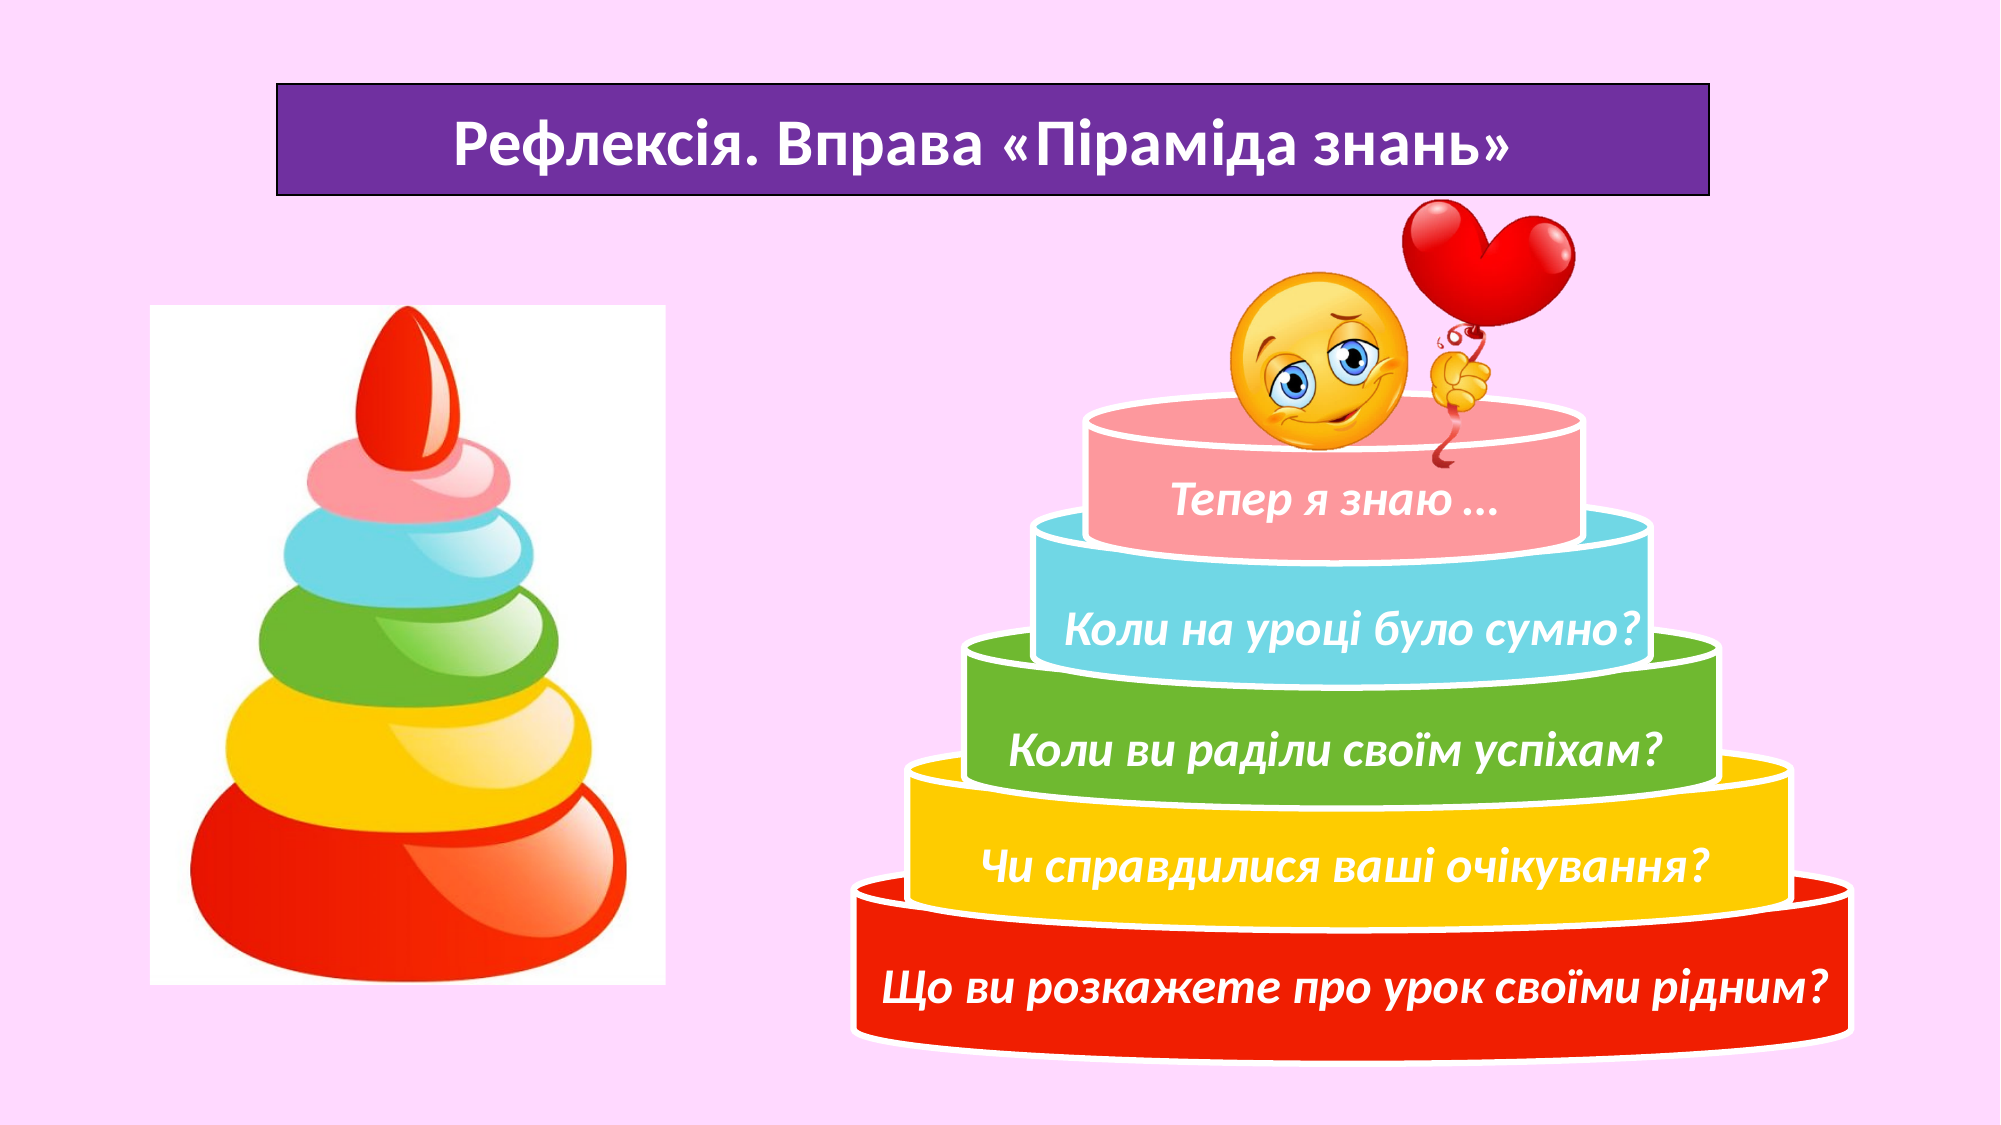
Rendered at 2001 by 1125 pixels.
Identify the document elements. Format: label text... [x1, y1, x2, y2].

text_box Коли ви раділи своїм успіхам? [993, 708, 1776, 784]
text_box Що ви розкажете про урок своїми рідним? [866, 946, 1903, 1022]
text_box [852, 872, 1853, 1065]
text_box [1031, 508, 1652, 689]
picture [1221, 189, 1584, 478]
text_box [906, 753, 1793, 932]
text_box Коли на уроці було сумно? [1048, 588, 1832, 664]
text_box Рефлексія. Вправа «Піраміда знань» [276, 83, 1710, 196]
picture [149, 304, 666, 985]
text_box [962, 628, 1721, 810]
text_box Тепер я знаю … [1154, 457, 1618, 533]
text_box [1084, 394, 1585, 565]
text_box Чи справдилися ваші очікування? [963, 824, 1747, 900]
